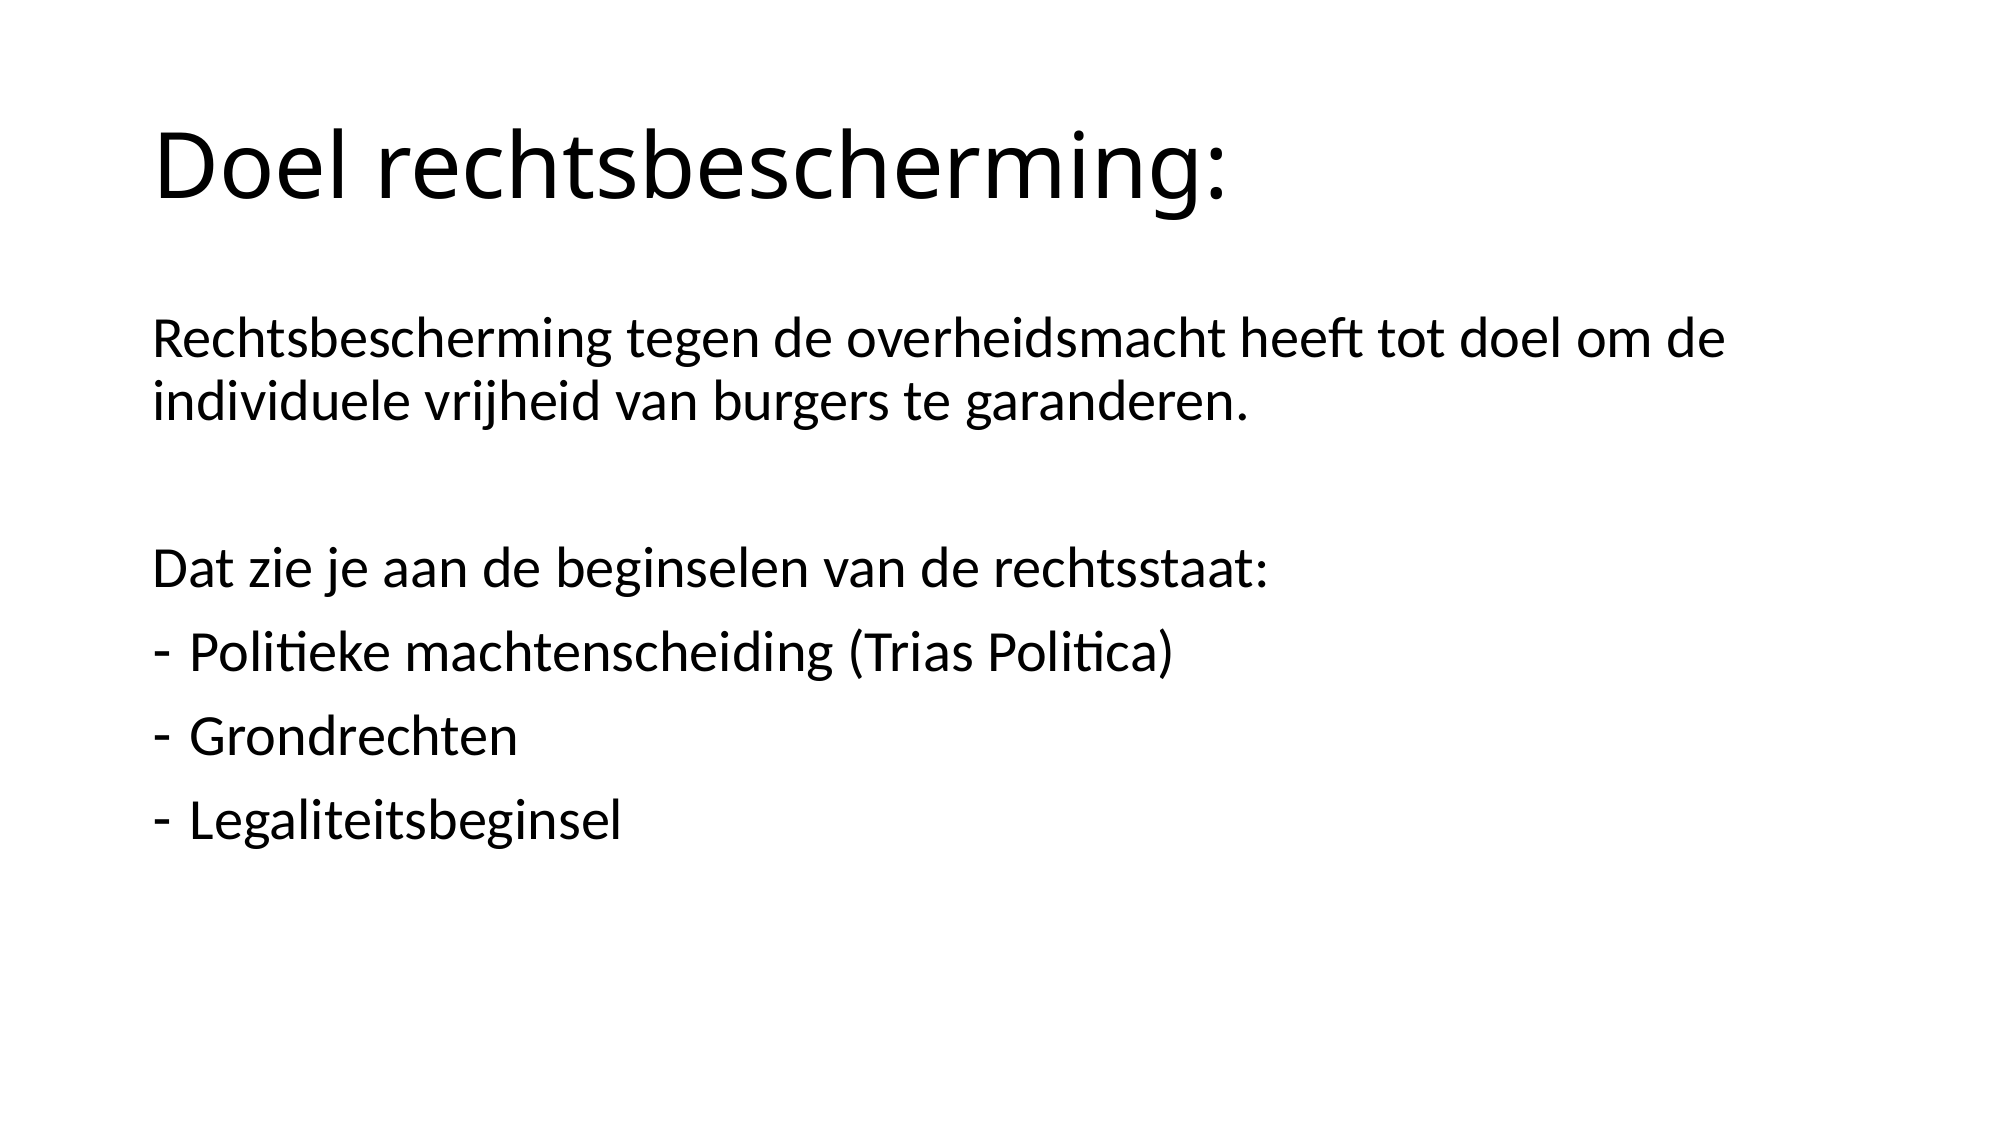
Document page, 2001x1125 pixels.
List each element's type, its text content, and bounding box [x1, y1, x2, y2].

title Doel rechtsbescherming: [137, 59, 1863, 278]
list Rechtsbescherming tegen de overheidsmacht heeft tot doel om de individuele vrijheid van burgers te garanderen. Dat zie je aan de beginselen van de rechtsstaat: Politieke machtenscheiding (Trias Politica) Grondrechten Legaliteitsbeginsel [137, 299, 1863, 1014]
